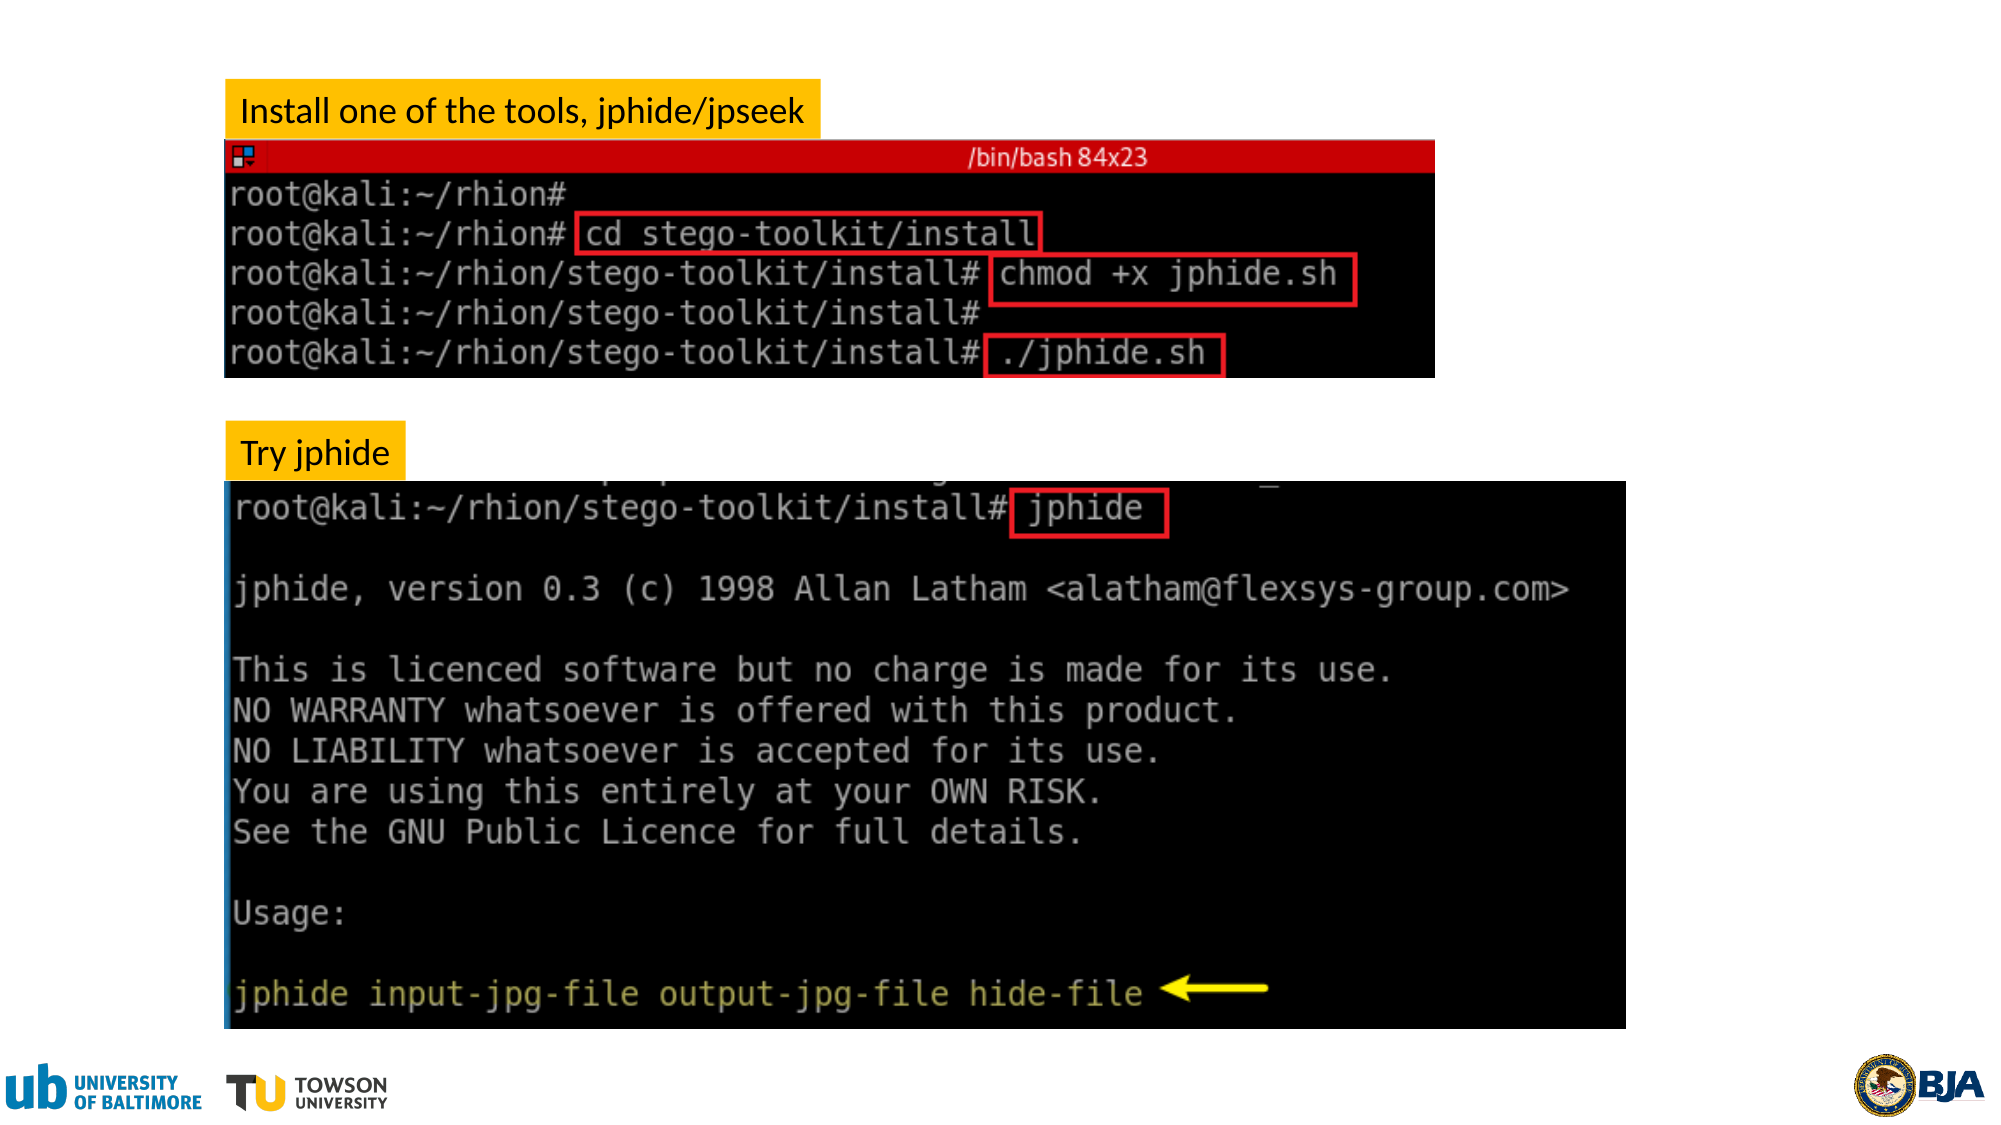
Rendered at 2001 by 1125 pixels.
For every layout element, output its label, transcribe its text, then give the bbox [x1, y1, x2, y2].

picture [0, 1031, 407, 1125]
picture [224, 481, 1626, 1029]
text_box Install one of the tools, jphide/jpseek [225, 78, 821, 139]
text_box Try jphide [225, 420, 406, 481]
picture [224, 139, 1435, 378]
picture [1854, 1054, 1986, 1117]
